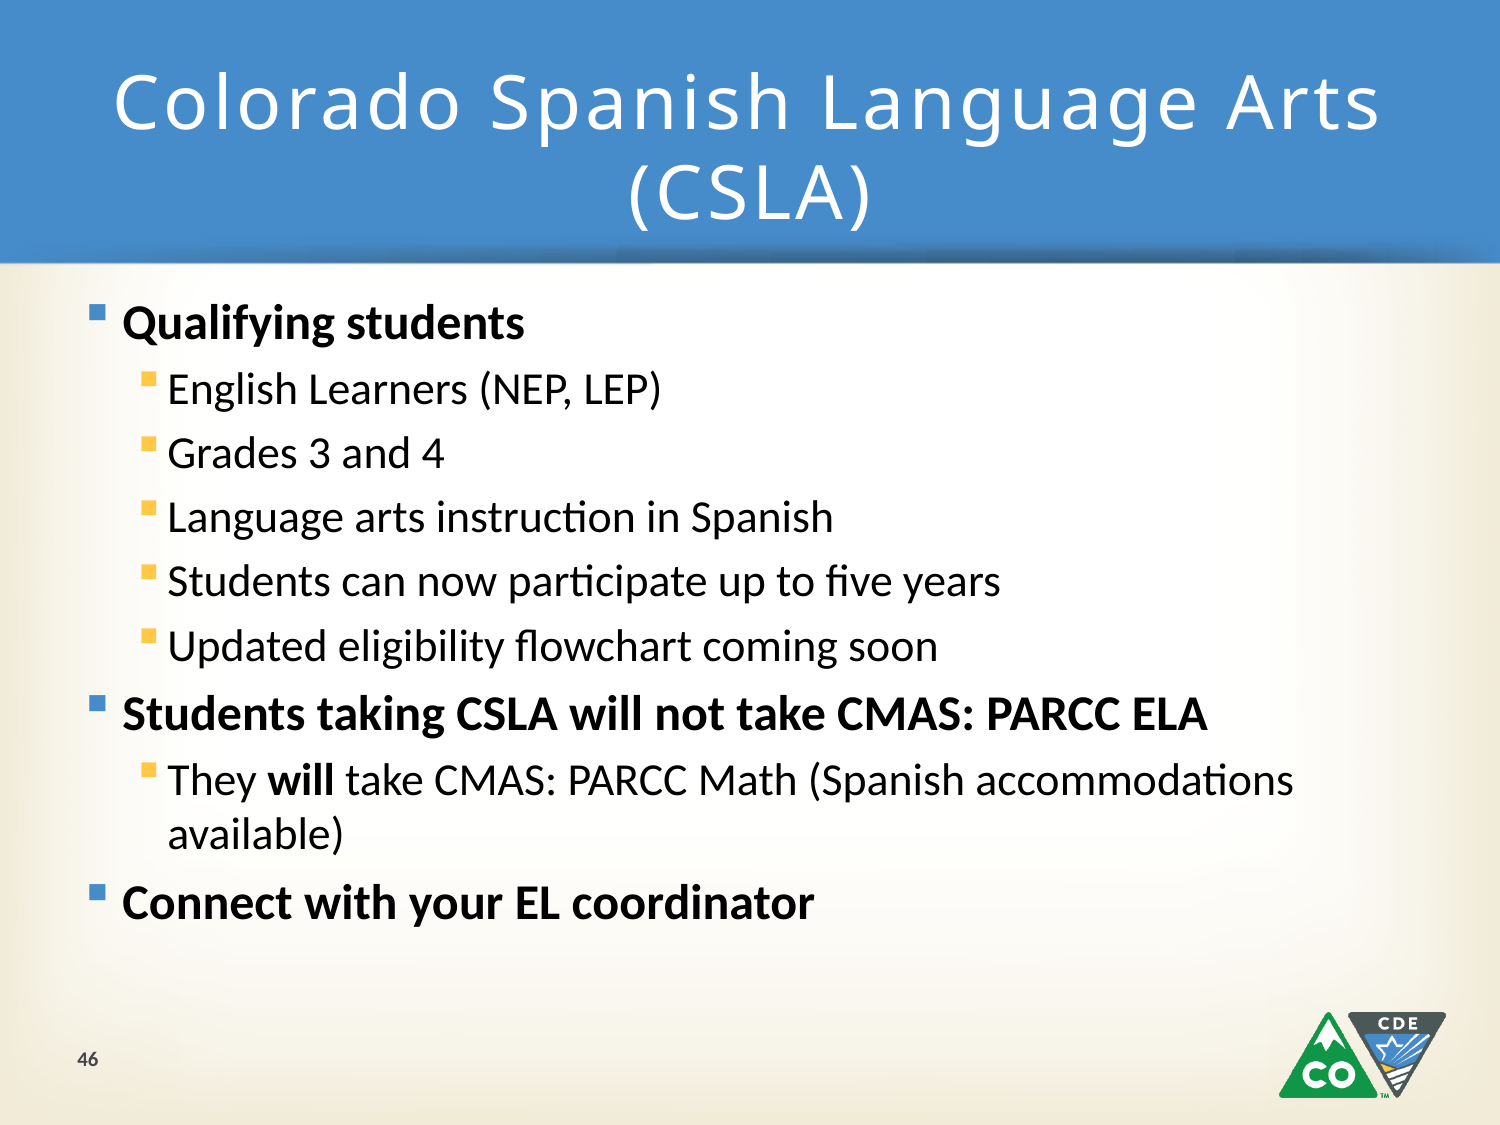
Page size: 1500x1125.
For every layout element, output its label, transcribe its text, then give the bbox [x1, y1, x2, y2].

footer 46 [62, 1027, 538, 1088]
picture [0, 0, 1500, 1125]
list Qualifying students English Learners (NEP, LEP) Grades 3 and 4 Language arts instruction in Spanish Students can now participate up to five years Updated eligibility flowchart coming soon Students taking CSLA will not take CMAS: PARCC ELA They will take CMAS: PARCC Math (Spanish accommodations available) Connect with your EL coordinator [62, 281, 1442, 1005]
title Colorado Spanish Language Arts (CSLA) [62, 58, 1438, 232]
